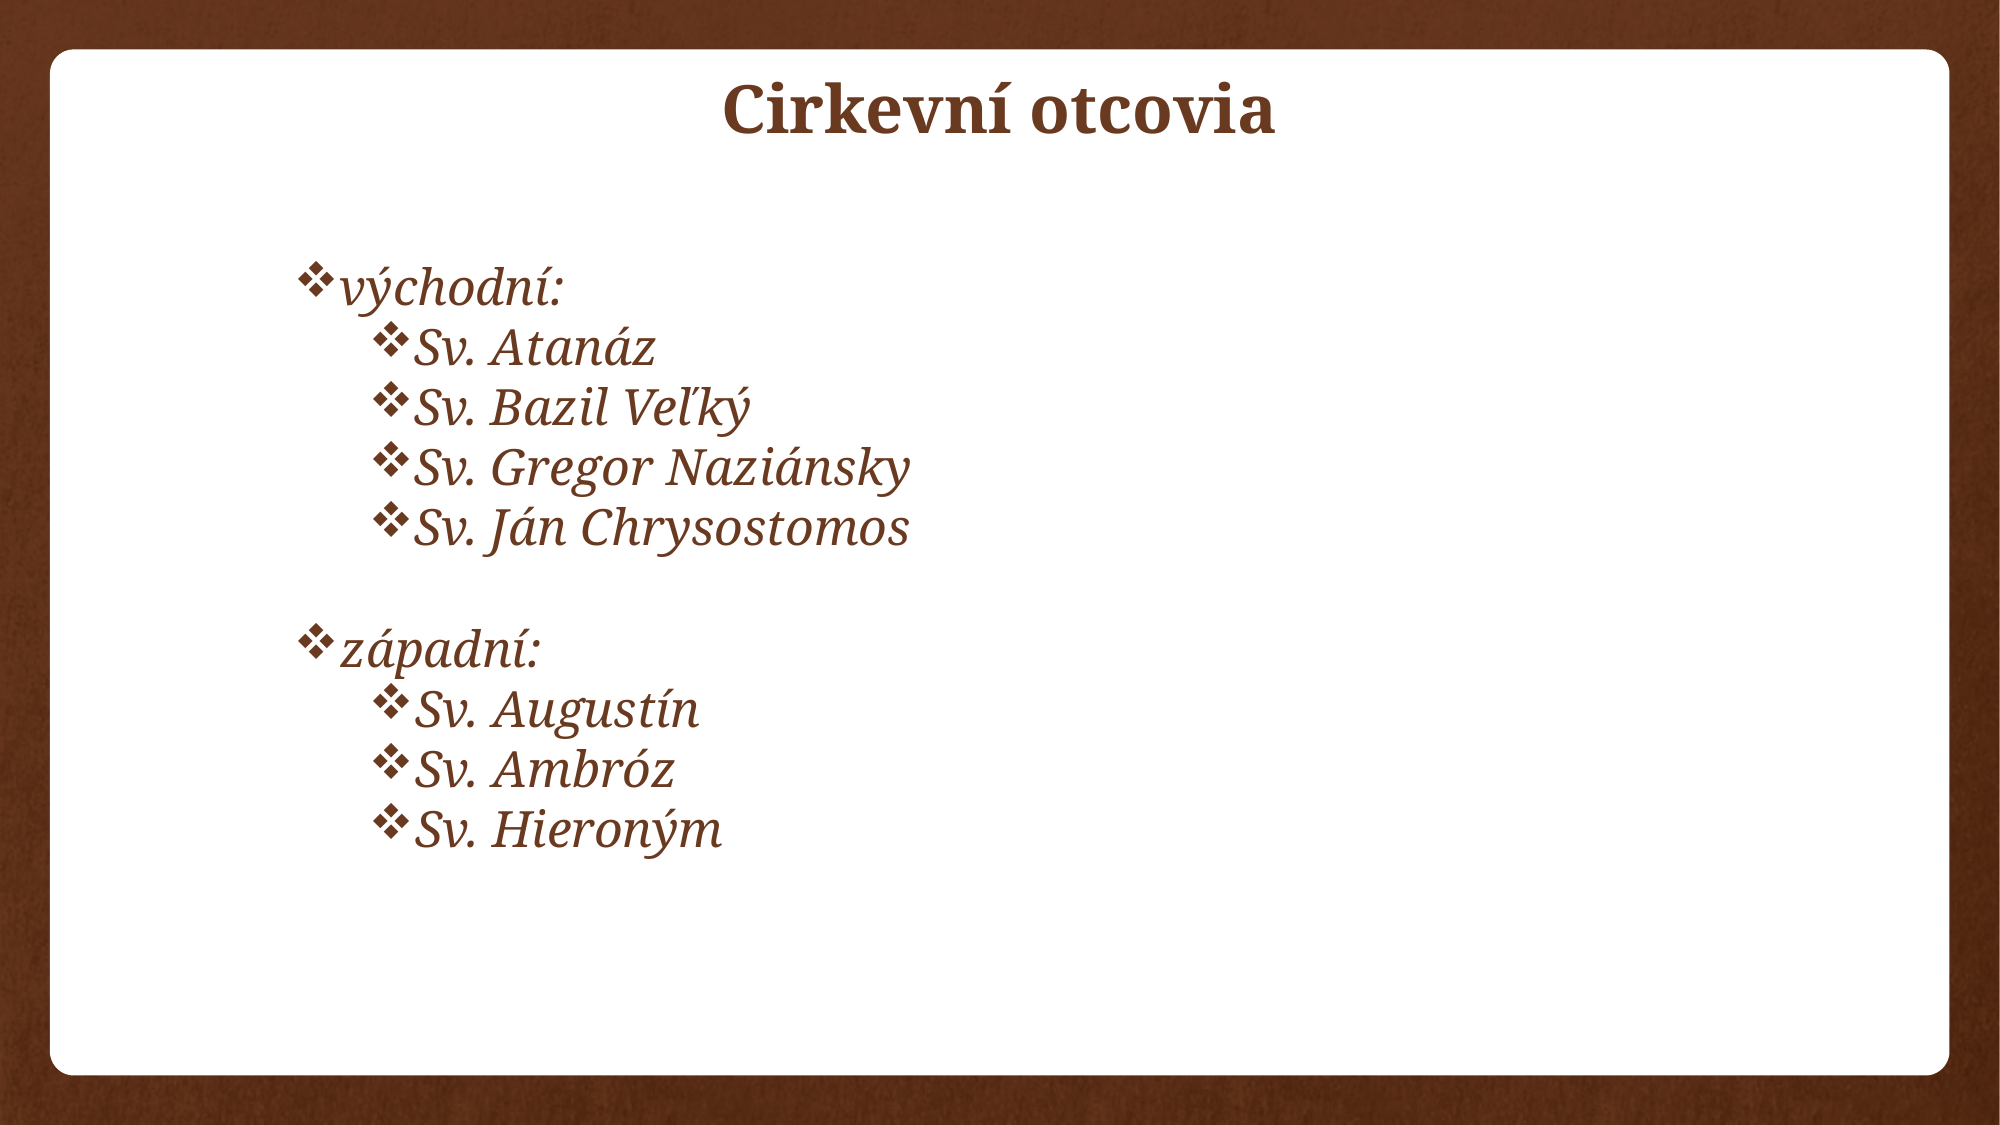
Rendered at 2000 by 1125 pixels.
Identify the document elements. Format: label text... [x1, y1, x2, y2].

text_box východní: Sv. Atanáz Sv. Bazil Veľký Sv. Gregor Naziánsky Sv. Ján Chrysostomos [279, 248, 2000, 604]
title Cirkevní otcovia [199, 42, 1800, 235]
text_box západní: Sv. Augustín Sv. Ambróz Sv. Hieroným [279, 610, 1177, 926]
